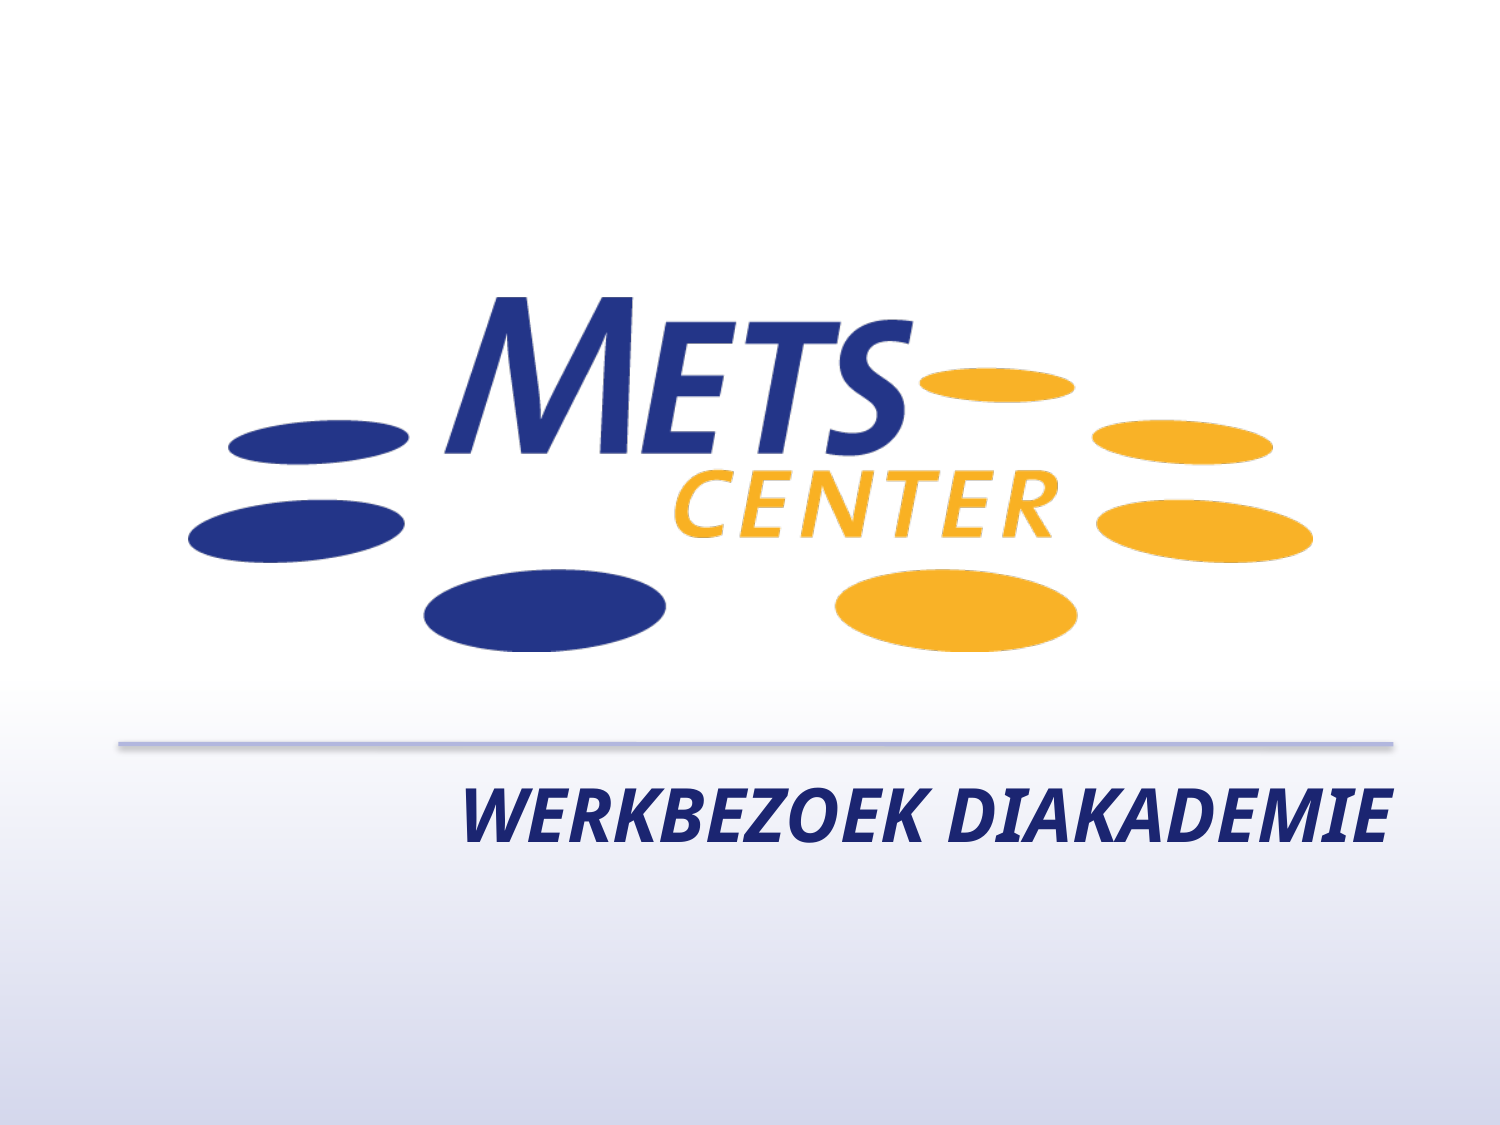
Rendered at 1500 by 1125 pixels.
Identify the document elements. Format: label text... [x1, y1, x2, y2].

picture [187, 296, 1313, 652]
title Werkbezoek diakademie [118, 767, 1394, 992]
